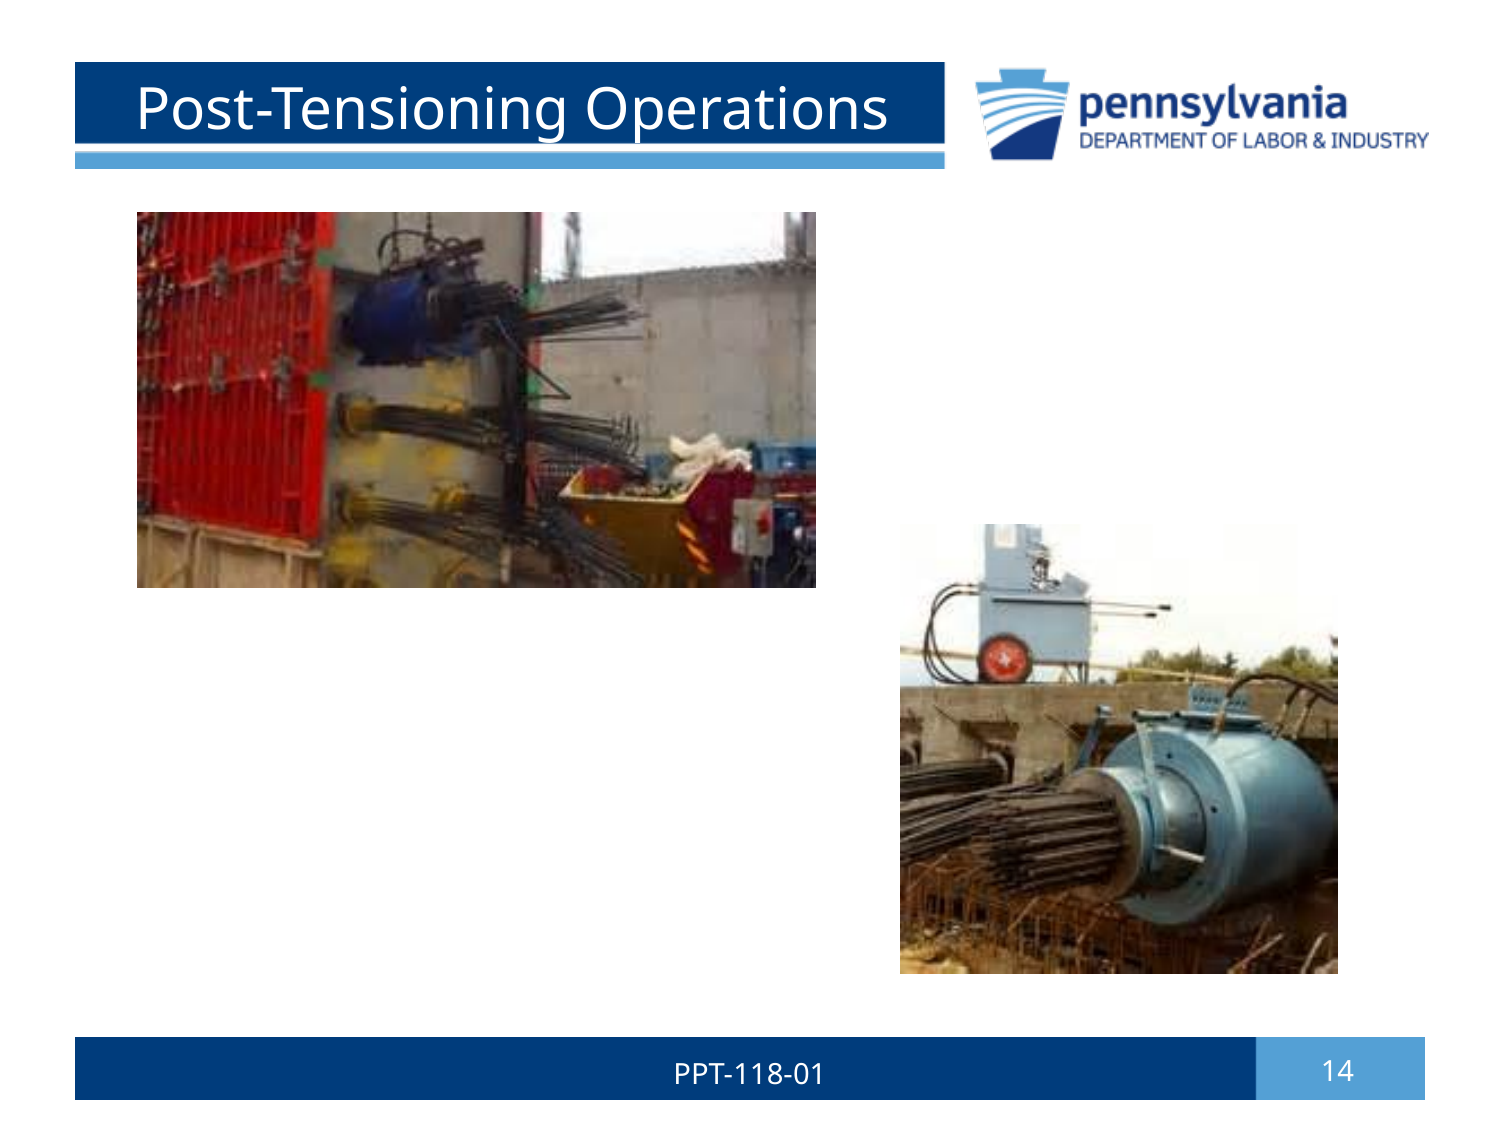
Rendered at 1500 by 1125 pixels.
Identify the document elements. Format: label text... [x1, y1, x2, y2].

picture [75, 62, 1429, 169]
picture [75, 1037, 1425, 1100]
slide_number 14 [1250, 1042, 1425, 1103]
footer PPT-118-01 [512, 1042, 988, 1103]
picture [899, 524, 1338, 974]
picture [137, 212, 816, 588]
title Post-Tensioning Operations [75, 62, 950, 150]
